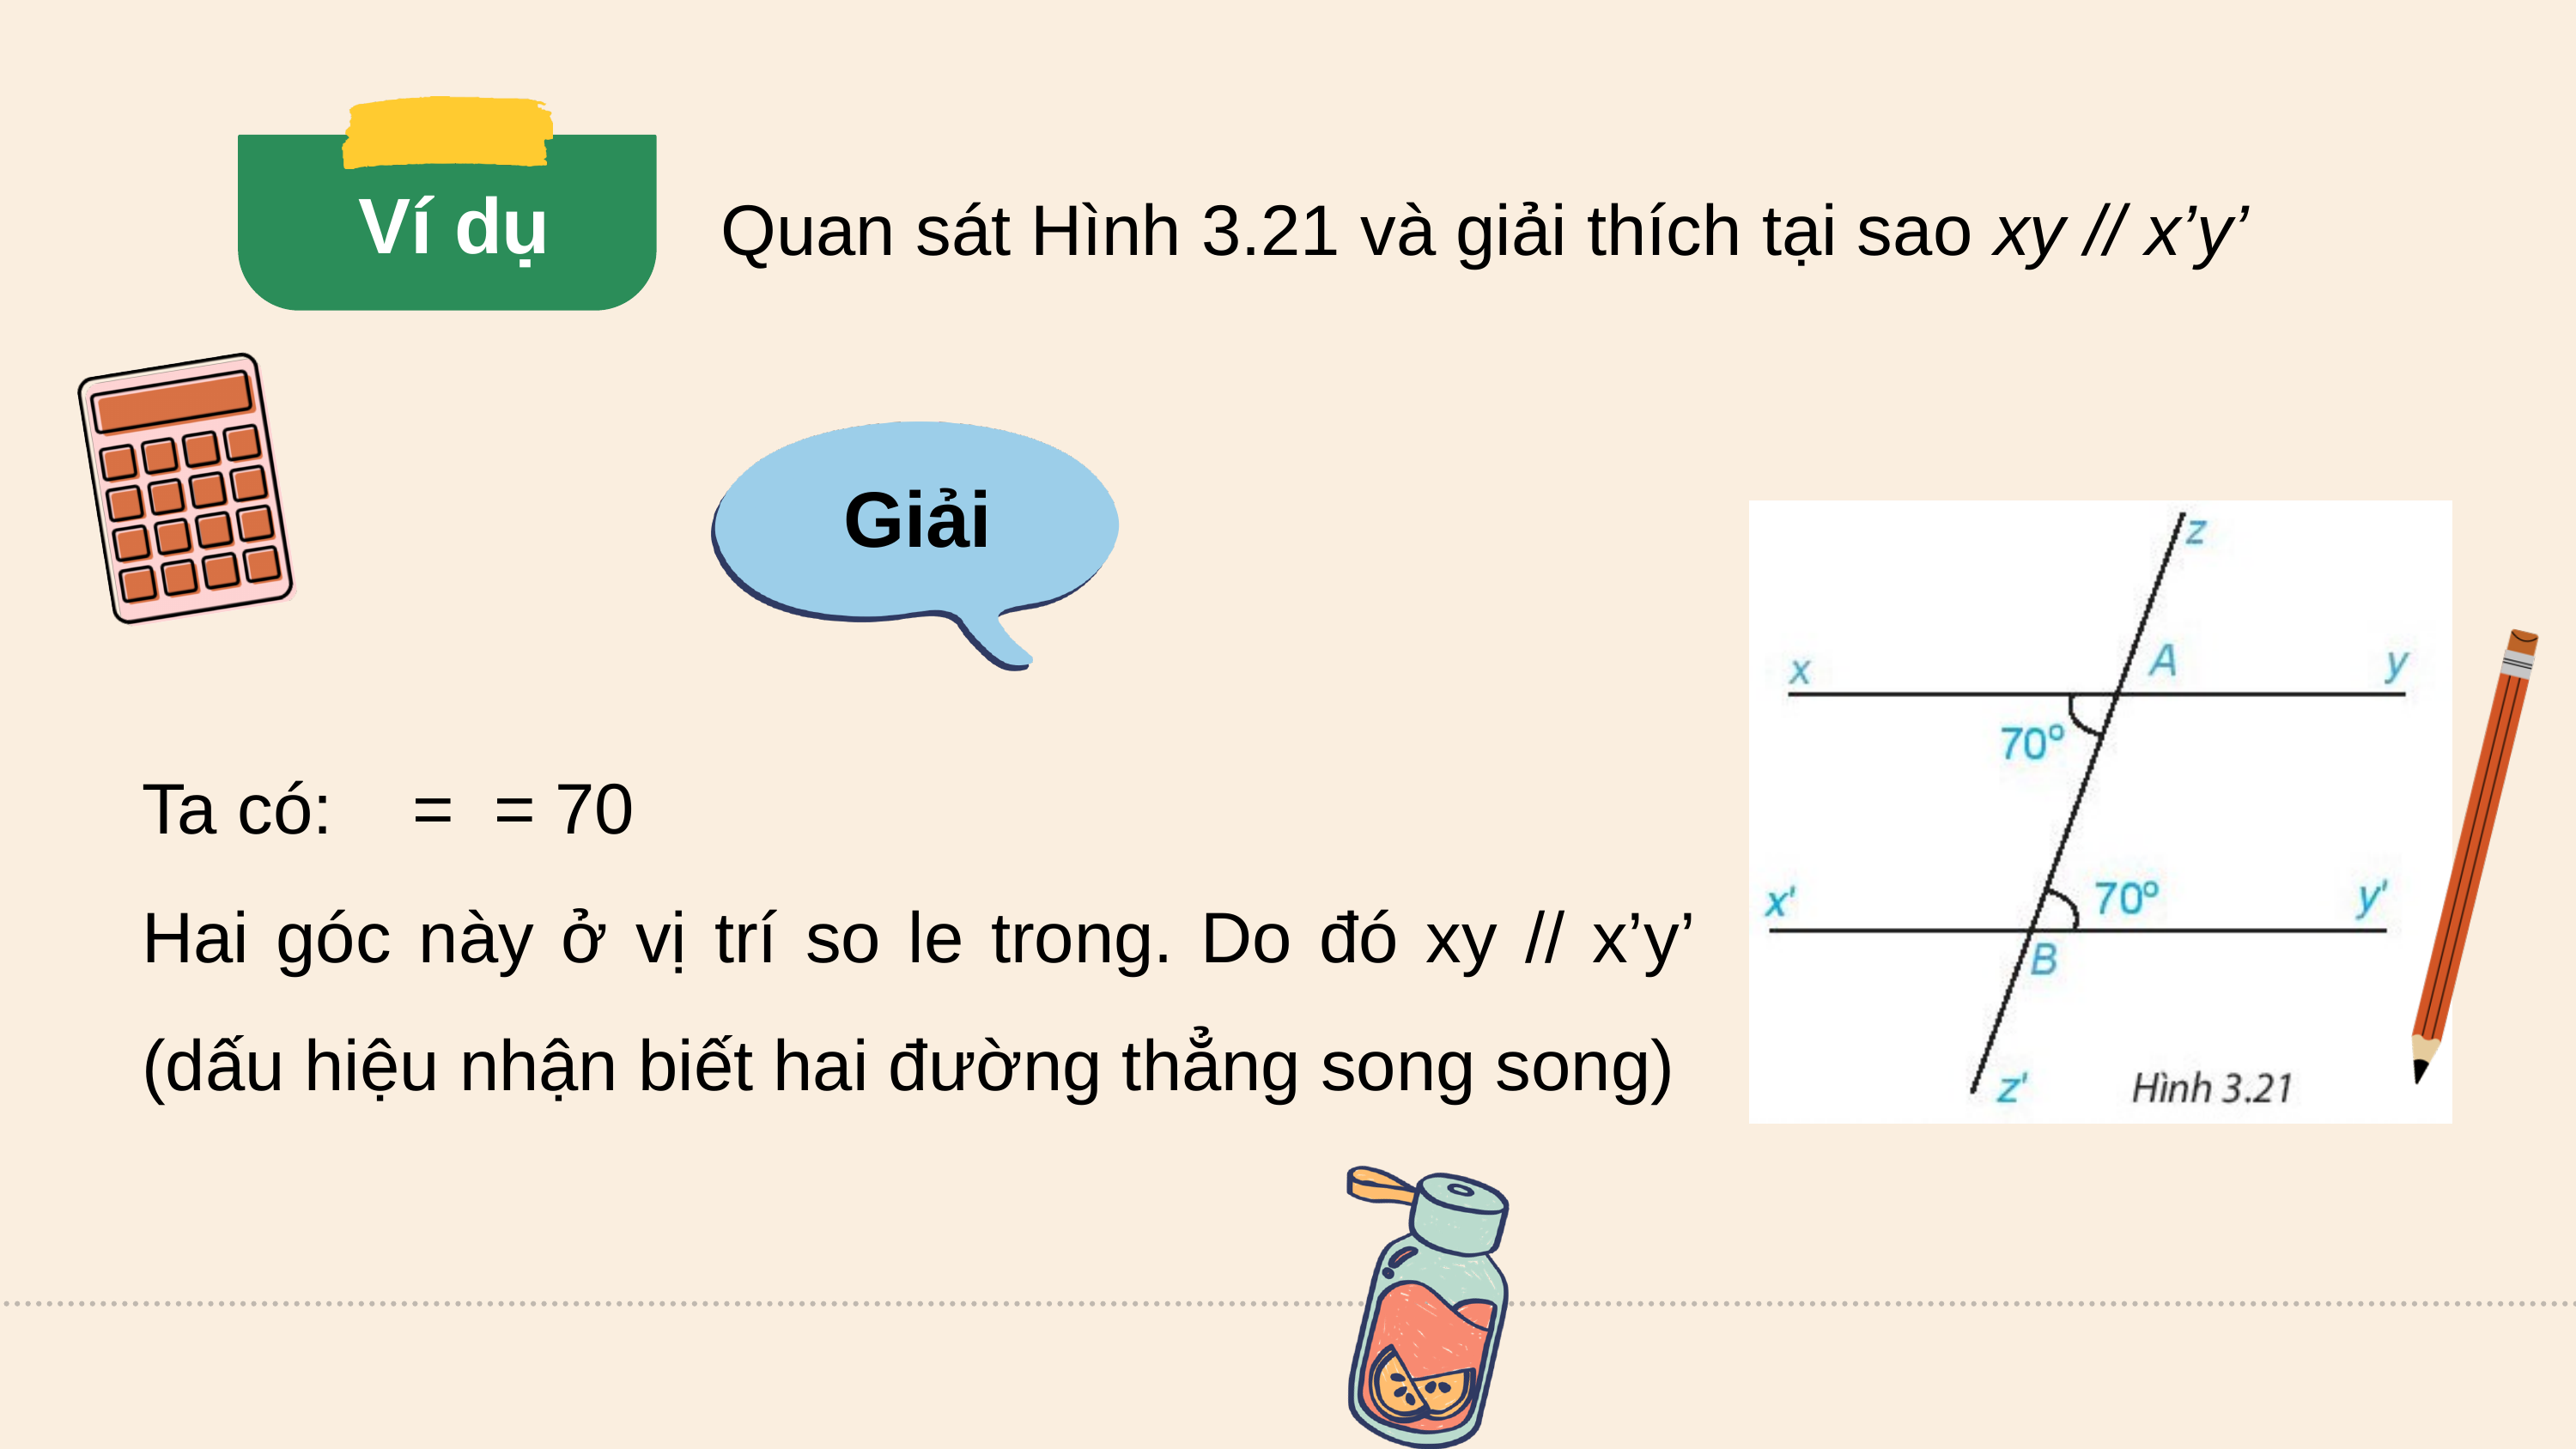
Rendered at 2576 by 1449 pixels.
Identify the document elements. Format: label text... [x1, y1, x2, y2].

text_box Ví dụ [269, 168, 640, 276]
picture [76, 350, 298, 628]
text_box [238, 134, 657, 311]
picture [342, 96, 553, 169]
picture [708, 405, 1126, 671]
text_box Quan sát Hình 3.21 và giải thích tại sao xy // x’y’ [708, 177, 2401, 276]
picture [1749, 500, 2540, 1124]
picture [1287, 1149, 1535, 1449]
